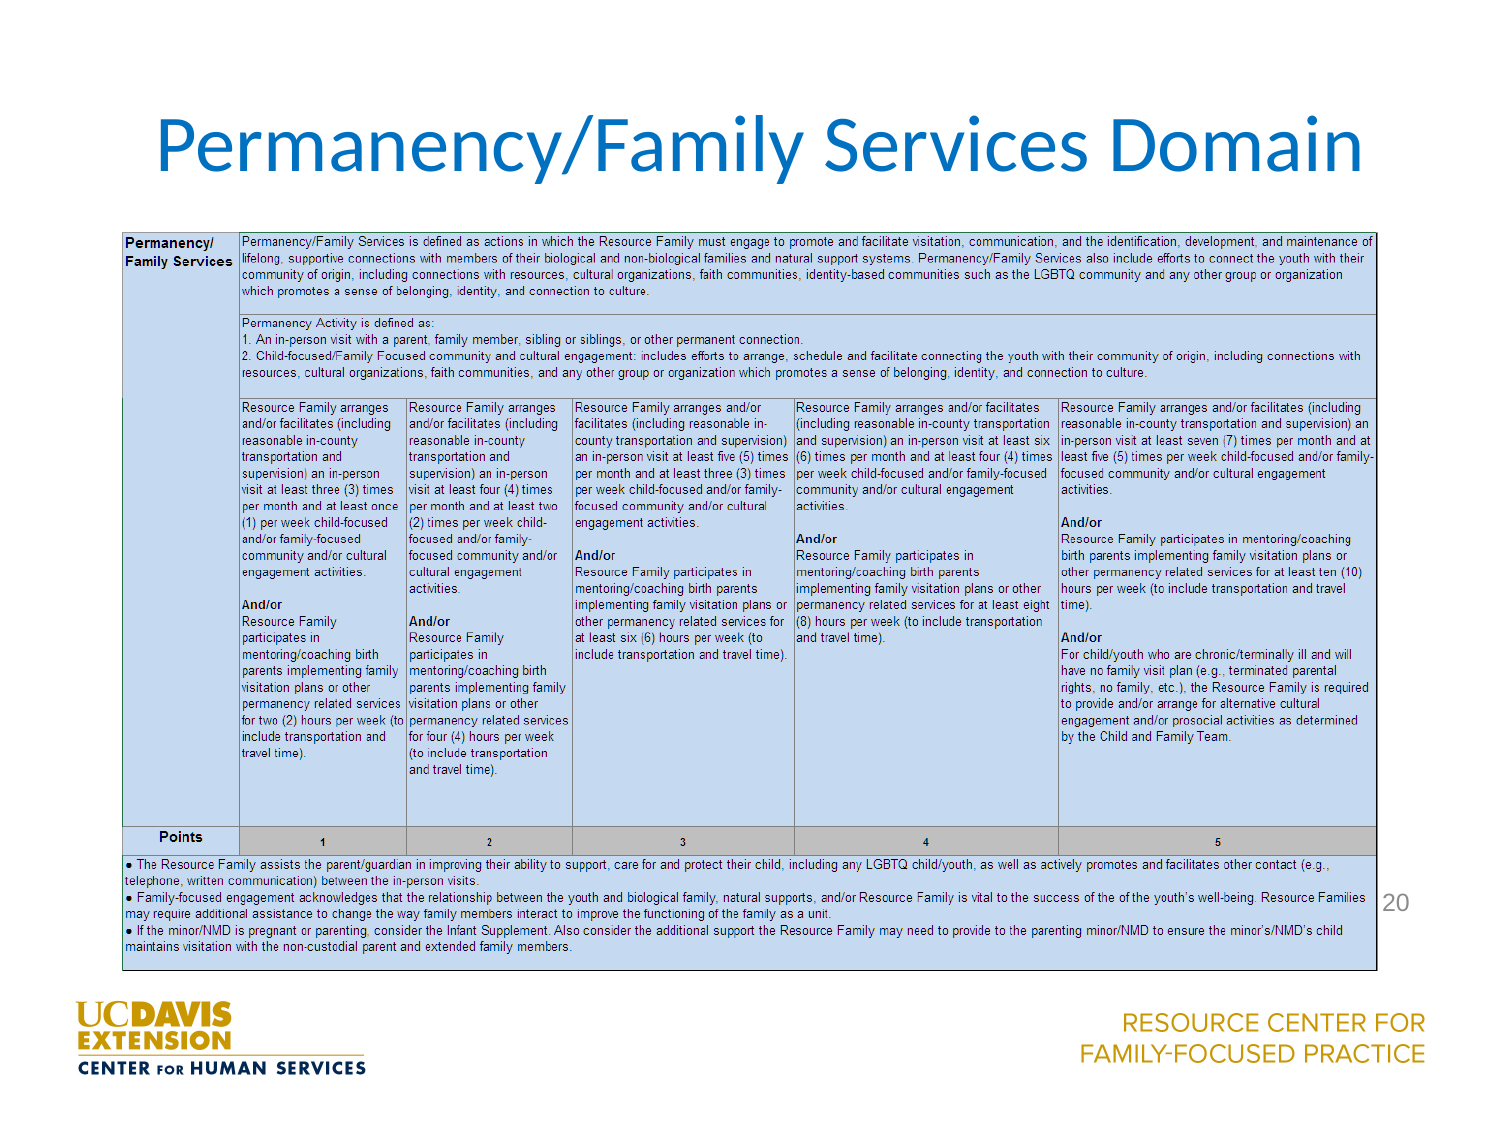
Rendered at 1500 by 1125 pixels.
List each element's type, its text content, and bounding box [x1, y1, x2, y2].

picture [0, 0, 1500, 1125]
title Permanency/Family Services Domain [75, 45, 1425, 233]
slide_number 20 [1383, 871, 1425, 932]
